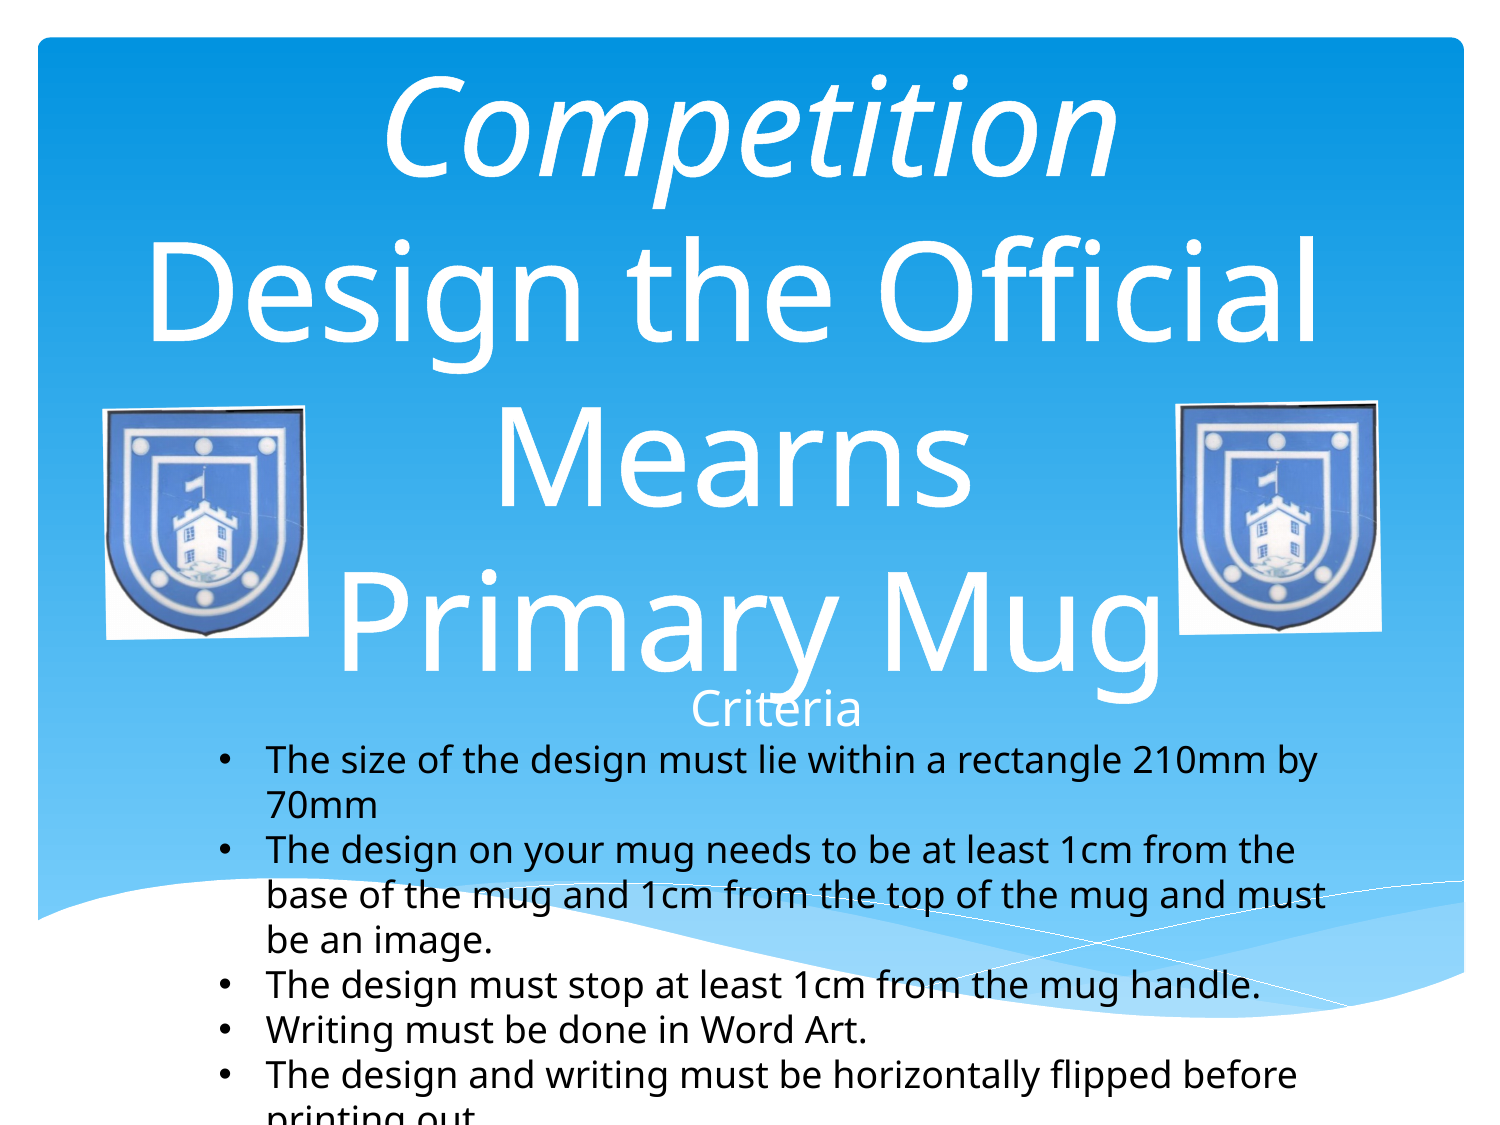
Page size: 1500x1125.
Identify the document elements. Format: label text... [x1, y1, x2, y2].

picture [103, 406, 308, 640]
text_box Criteria The size of the design must lie within a rectangle 210mm by 70mm The design on your mug needs to be at least 1cm from the base of the mug and 1cm from the top of the mug and must be an image. The design must stop at least 1cm from the mug handle. Writing must be done in Word Art. The design and writing must be horizontally flipped before printing out. Entries to Miss Cumming by Monday 7th December [203, 668, 1350, 1125]
text_box Competition Design the Official Mearns Primary Mug [125, 30, 1376, 706]
picture [1176, 401, 1382, 635]
